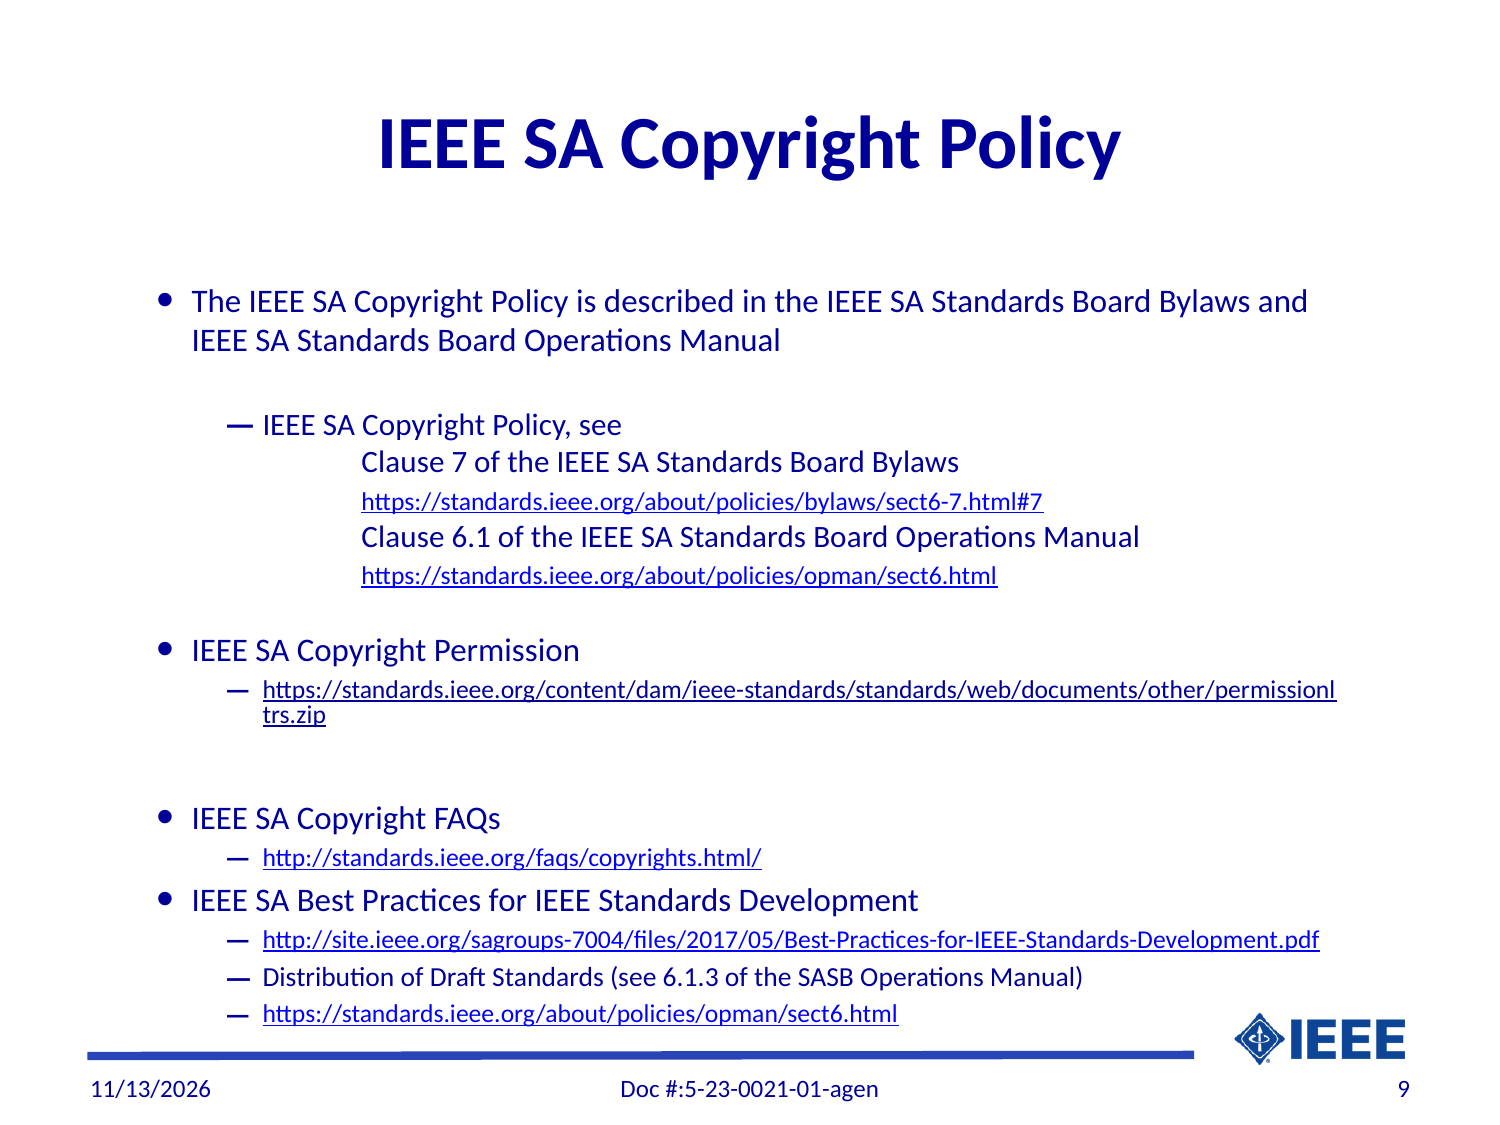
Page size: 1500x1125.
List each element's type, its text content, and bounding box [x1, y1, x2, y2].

footer Doc #:5-23-0021-01-agen [512, 1057, 988, 1118]
title IEEE SA Copyright Policy [75, 45, 1425, 233]
list The IEEE SA Copyright Policy is described in the IEEE SA Standards Board Bylaws and IEEE SA Standards Board Operations Manual IEEE SA Copyright Policy, see Clause 7 of the IEEE SA Standards Board Bylaws https://standards.ieee.org/about/policies/bylaws/sect6-7.html#7 Clause 6.1 of the IEEE SA Standards Board Operations Manual https://standards.ieee.org/about/policies/opman/sect6.html IEEE SA Copyright Permission https://standards.ieee.org/content/dam/ieee-standards/standards/web/documents/other/permissionltrs.zip IEEE SA Copyright FAQs http://standards.ieee.org/faqs/copyrights.html/ IEEE SA Best Practices for IEEE Standards Development http://site.ieee.org/sagroups-7004/files/2017/05/Best-Practices-for-IEEE-Standards-Development.pdf Distribution of Draft Standards (see 6.1.3 of the SASB Operations Manual) https://standards.ieee.org/about/policies/opman/sect6.html [0, 271, 1350, 1014]
slide_number 9 [1074, 1057, 1425, 1118]
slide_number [75, 1057, 425, 1118]
picture [1231, 1011, 1406, 1057]
